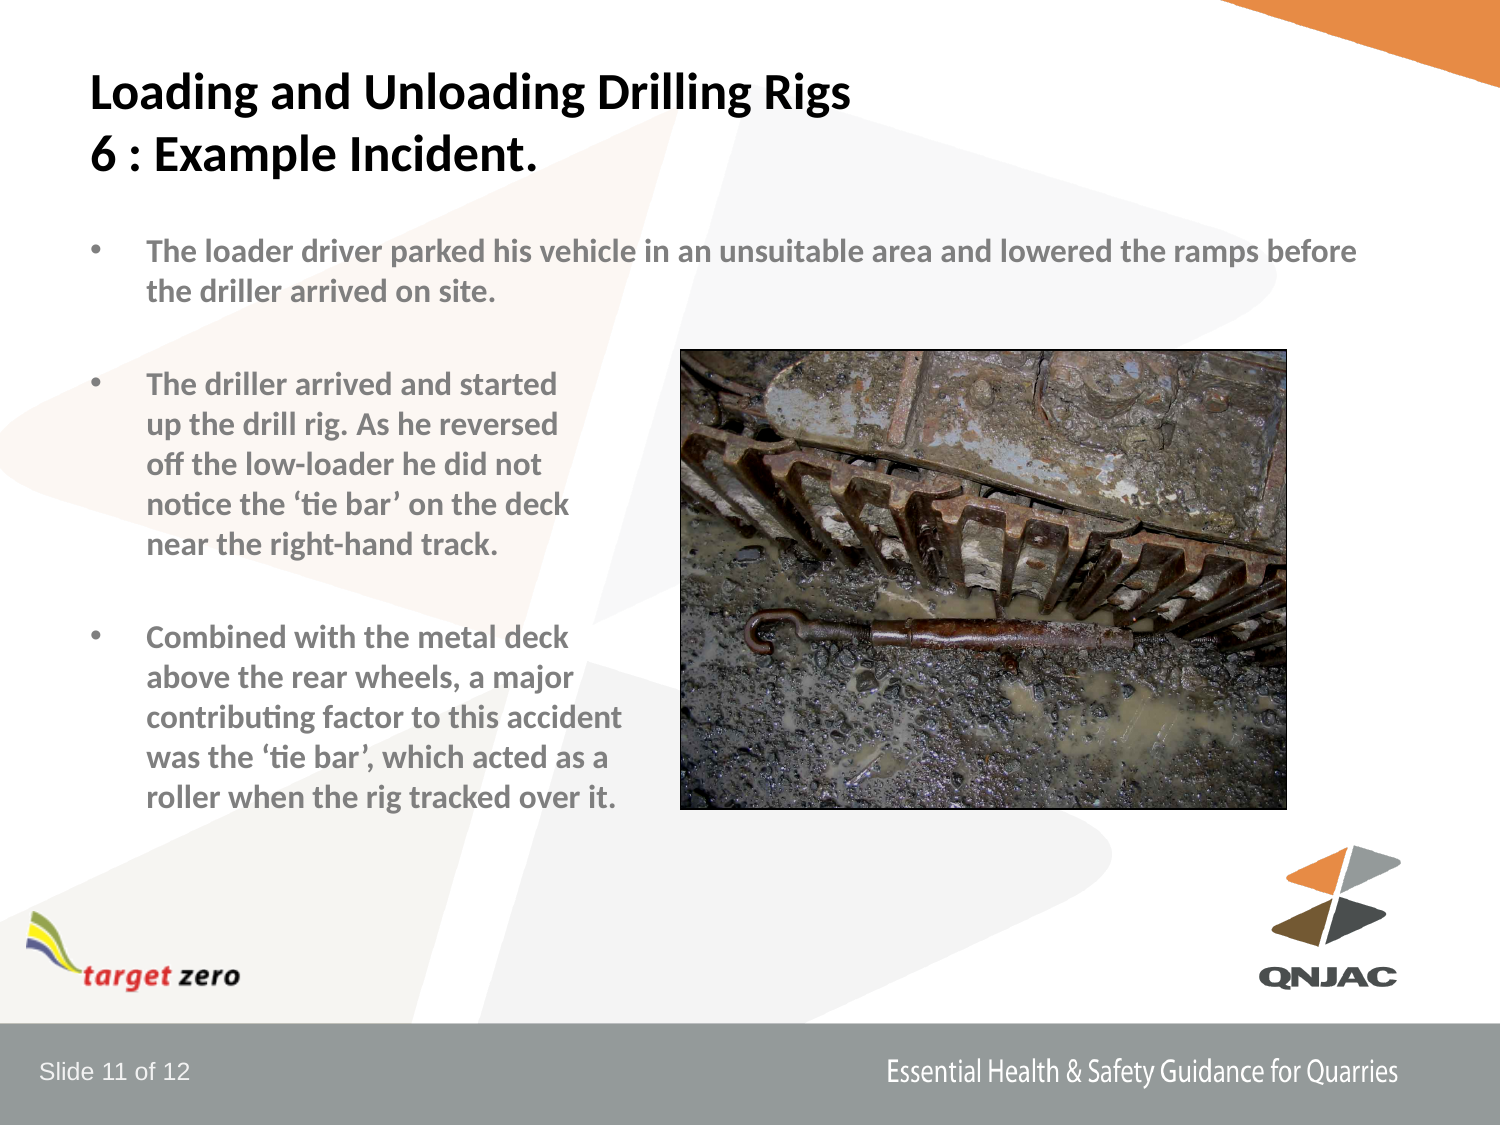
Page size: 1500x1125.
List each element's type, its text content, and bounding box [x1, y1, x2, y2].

picture [0, 0, 1500, 1125]
list The loader driver parked his vehicle in an unsuitable area and lowered the ramps before the driller arrived on site. The driller arrived and started up the drill rig. As he reversed off the low-loader he did not notice the ‘tie bar’ on the deck near the right-hand track. Combined with the metal deck above the rear wheels, a major contributing factor to this accident was the ‘tie bar’, which acted as a roller when the rig tracked over it. [75, 221, 1425, 931]
title Loading and Unloading Drilling Rigs 6 : Example Incident. [75, 49, 1425, 207]
